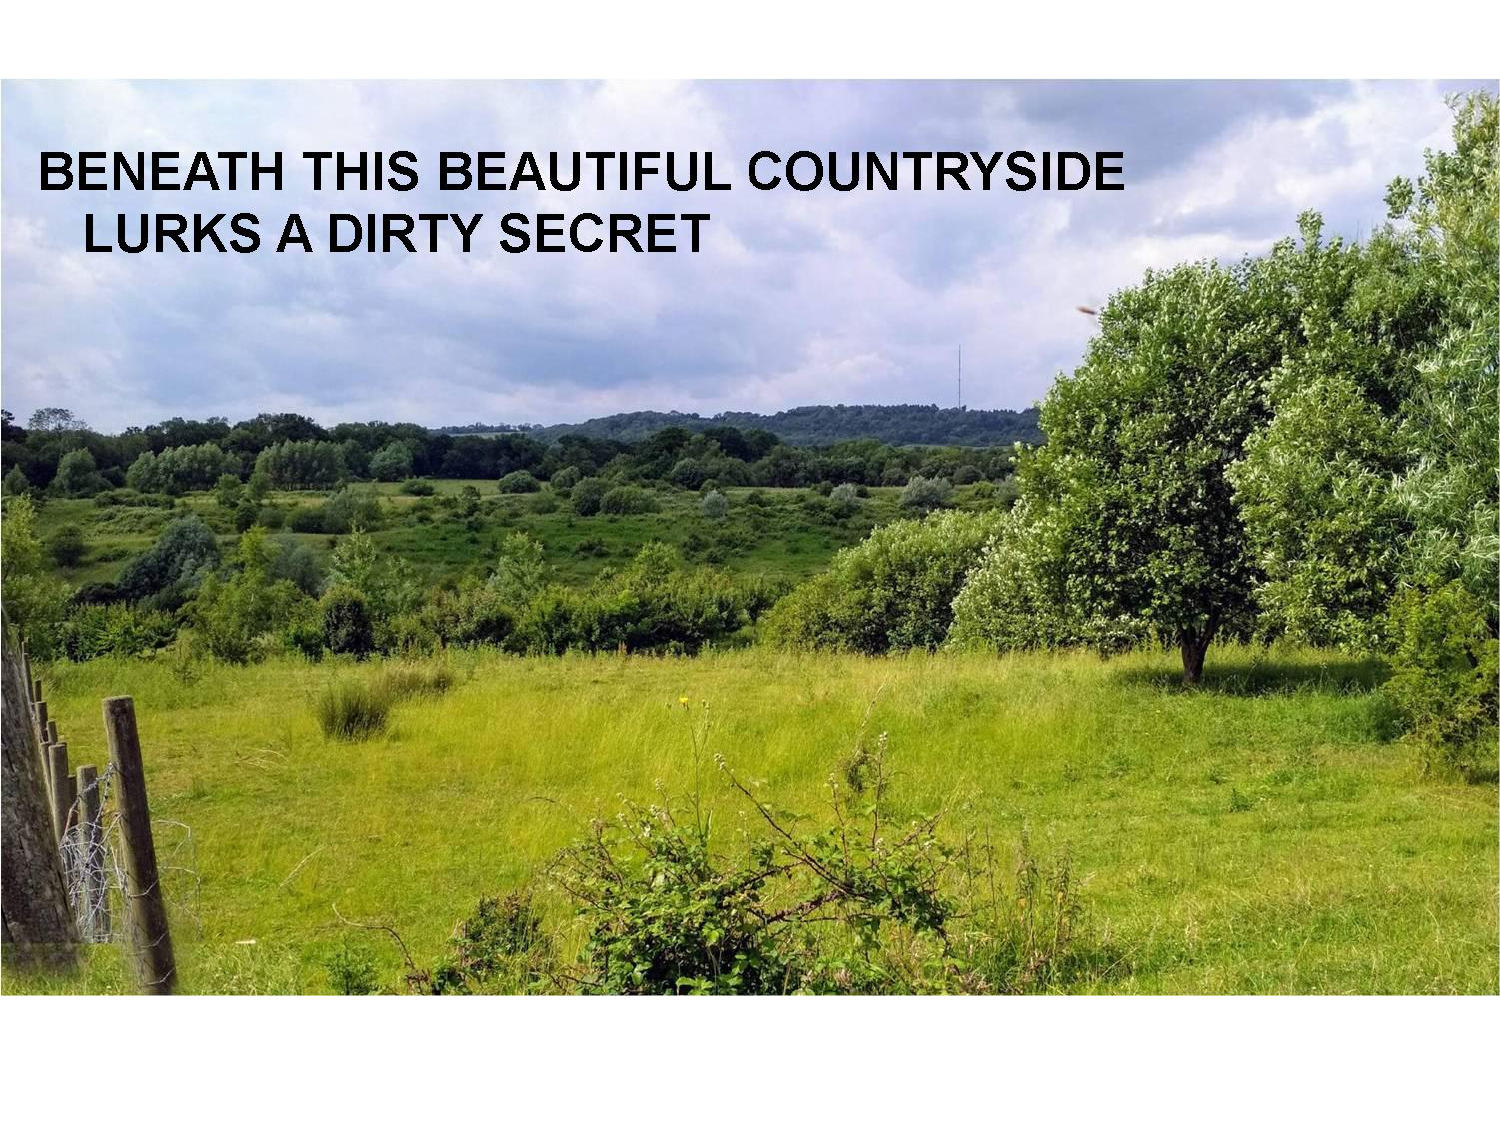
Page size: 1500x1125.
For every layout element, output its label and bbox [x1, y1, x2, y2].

picture [0, 77, 1500, 997]
